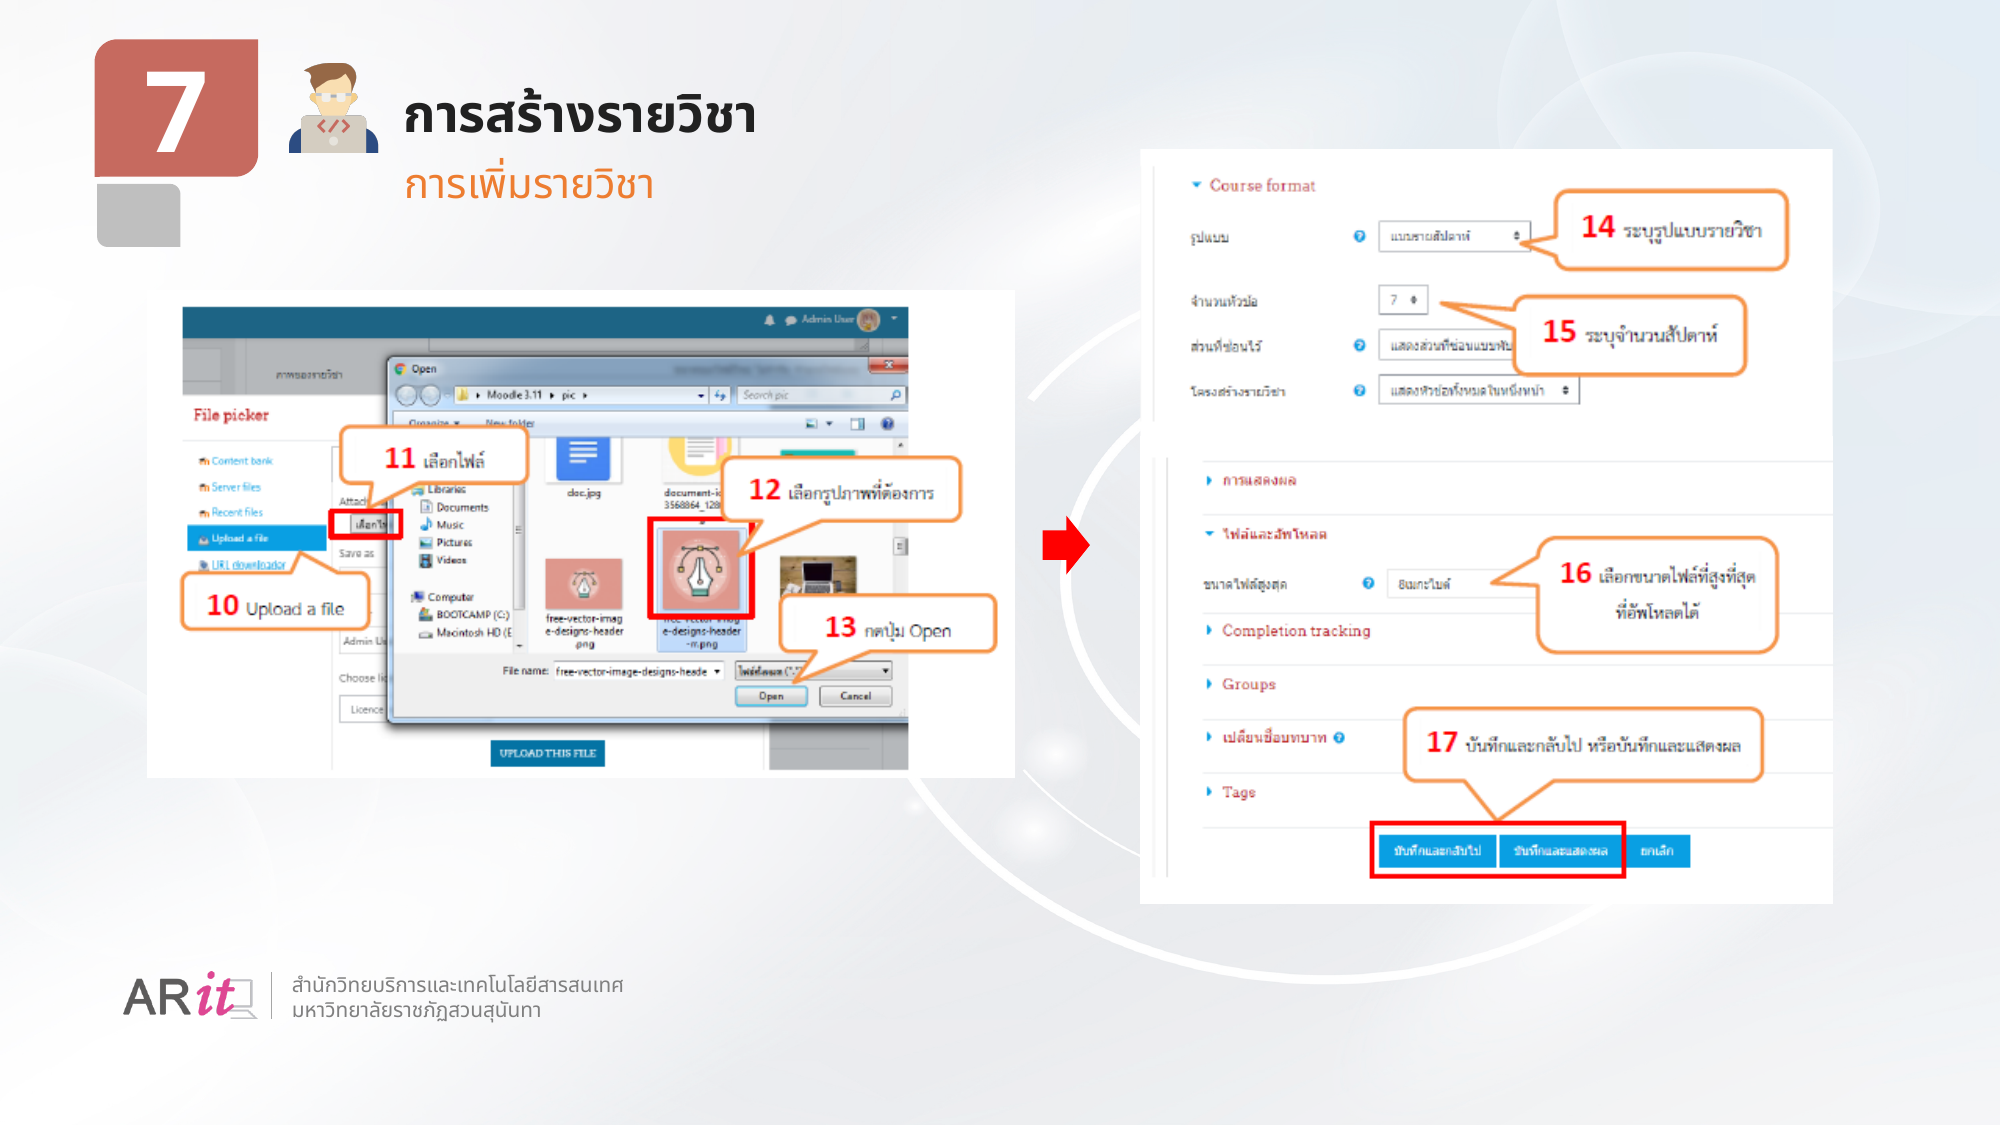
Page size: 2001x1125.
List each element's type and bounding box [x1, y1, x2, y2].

text_box [1140, 149, 1833, 904]
text_box [94, 32, 780, 247]
text_box [123, 964, 671, 1030]
text_box [1041, 512, 1092, 578]
picture [147, 290, 1015, 778]
